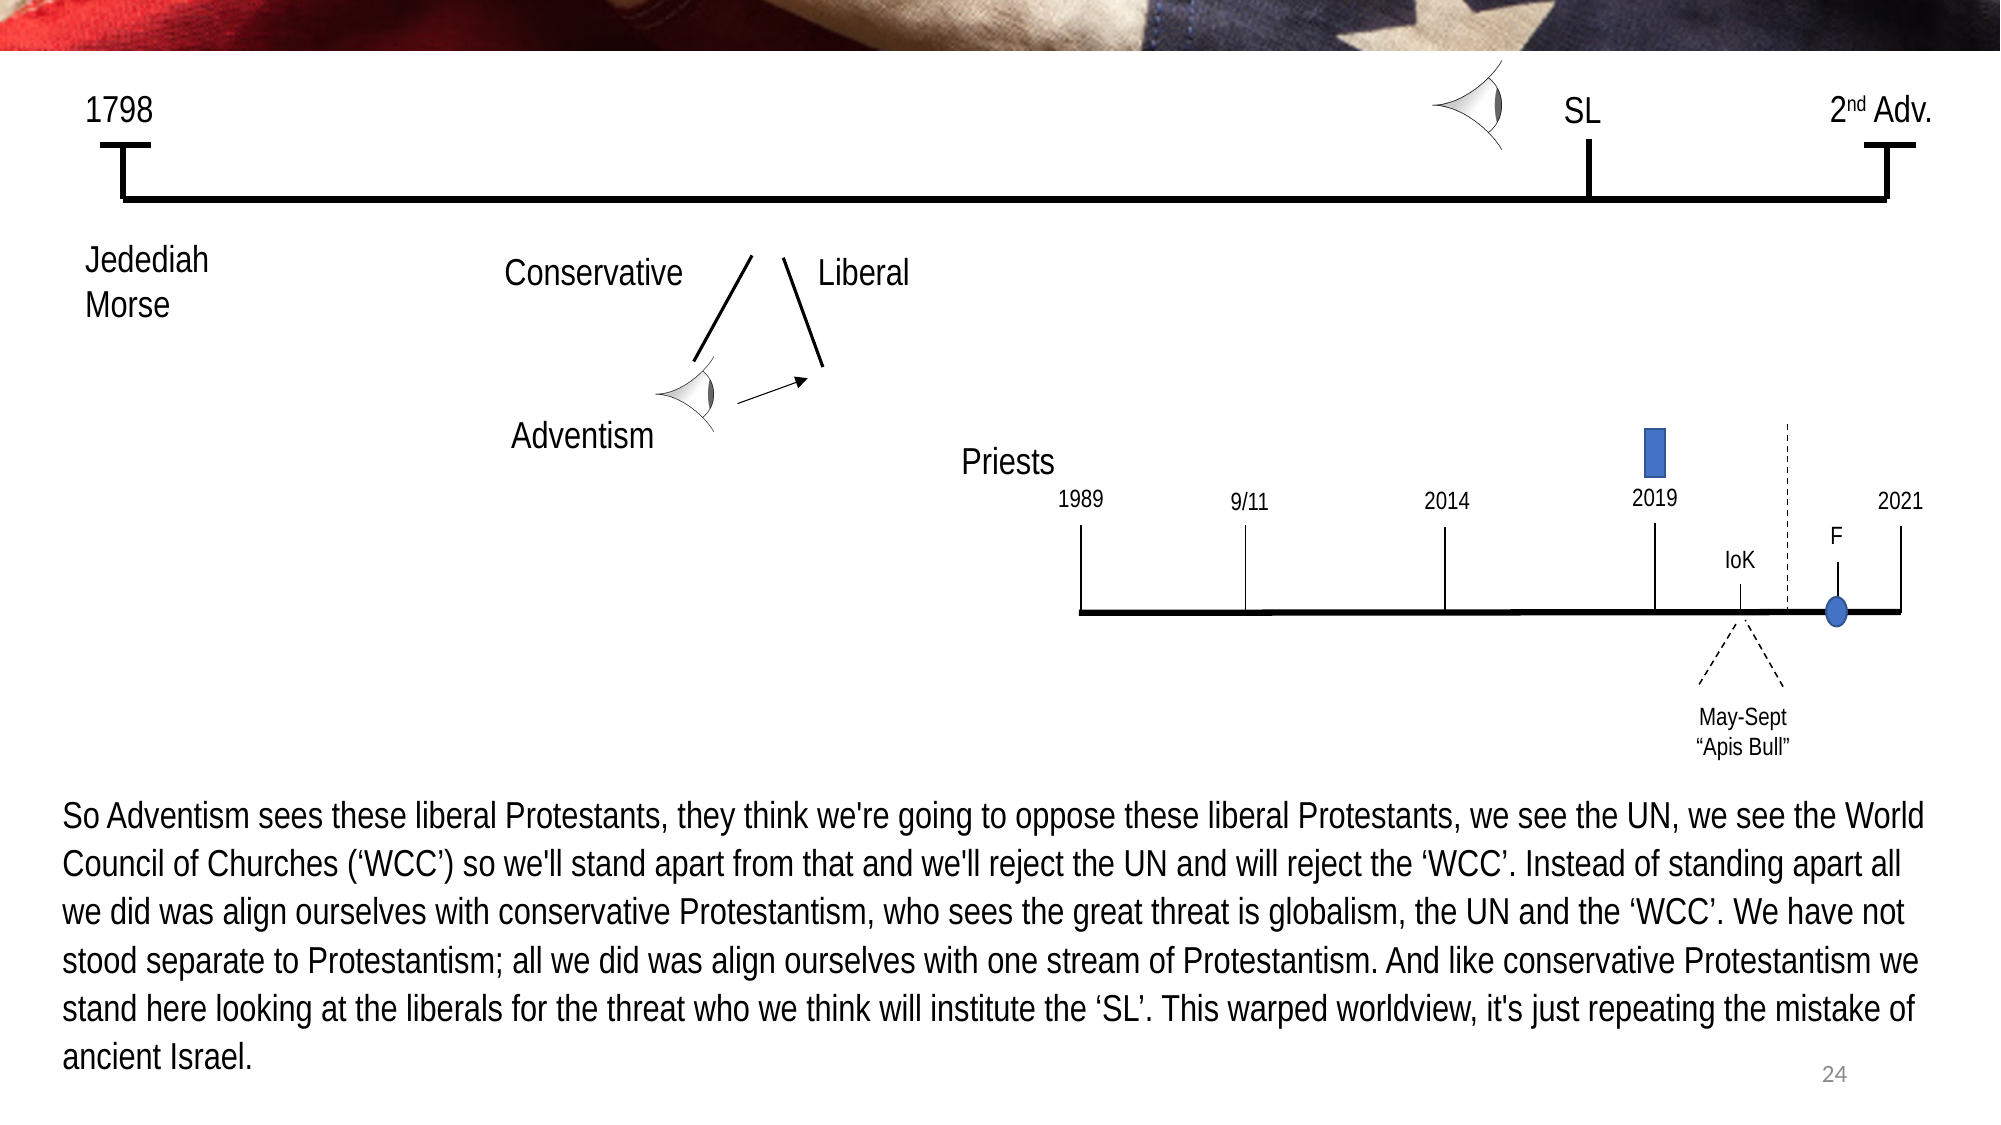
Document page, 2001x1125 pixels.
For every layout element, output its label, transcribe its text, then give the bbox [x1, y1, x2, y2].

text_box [783, 257, 823, 368]
text_box Adventism [496, 403, 745, 464]
text_box F [1798, 512, 1875, 558]
text_box [1825, 595, 1837, 611]
text_box Liberal [803, 240, 953, 300]
text_box [1825, 613, 1848, 628]
text_box [1644, 428, 1666, 478]
text_box 2014 [1409, 477, 1486, 523]
text_box May-Sept “Apis Bull” [1653, 693, 1833, 768]
picture [1432, 60, 1502, 150]
text_box 1798 [70, 77, 220, 138]
text_box 2nd Adv. [1815, 78, 1965, 138]
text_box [693, 255, 753, 362]
text_box So Adventism sees these liberal Protestants, they think we're going to oppose these liberal Protestants, we see the UN, we see the World Council of Churches (‘WCC’) so we'll stand apart from that and we'll reject the UN and will reject the ‘WCC’. Instead of standing apart all we did was align ourselves with conservative Protestantism, who sees the great threat is globalism, the UN and the ‘WCC’. We have not stood separate to Protestantism; all we did was align ourselves with one stream of Protestantism. And like conservative Protestantism we stand here looking at the liberals for the threat who we think will institute the ‘SL’. This warped worldview, it's just repeating the mistake of ancient Israel. [47, 780, 1952, 1085]
text_box Priests [946, 430, 1167, 490]
slide_number 24 [1412, 1042, 1863, 1103]
text_box 2021 [1862, 477, 1940, 522]
picture [0, 0, 2000, 51]
text_box 9/11 [1195, 478, 1305, 523]
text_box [1745, 619, 1783, 687]
text_box 2019 [1616, 439, 1694, 520]
picture [655, 356, 714, 432]
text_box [737, 378, 808, 404]
text_box Conservative [489, 240, 738, 300]
text_box SL [1507, 78, 1658, 139]
text_box [1839, 596, 1848, 611]
text_box IoK [1702, 536, 1779, 581]
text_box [1697, 624, 1737, 687]
text_box Jedediah Morse [70, 227, 367, 333]
text_box 1989 [1042, 475, 1120, 520]
